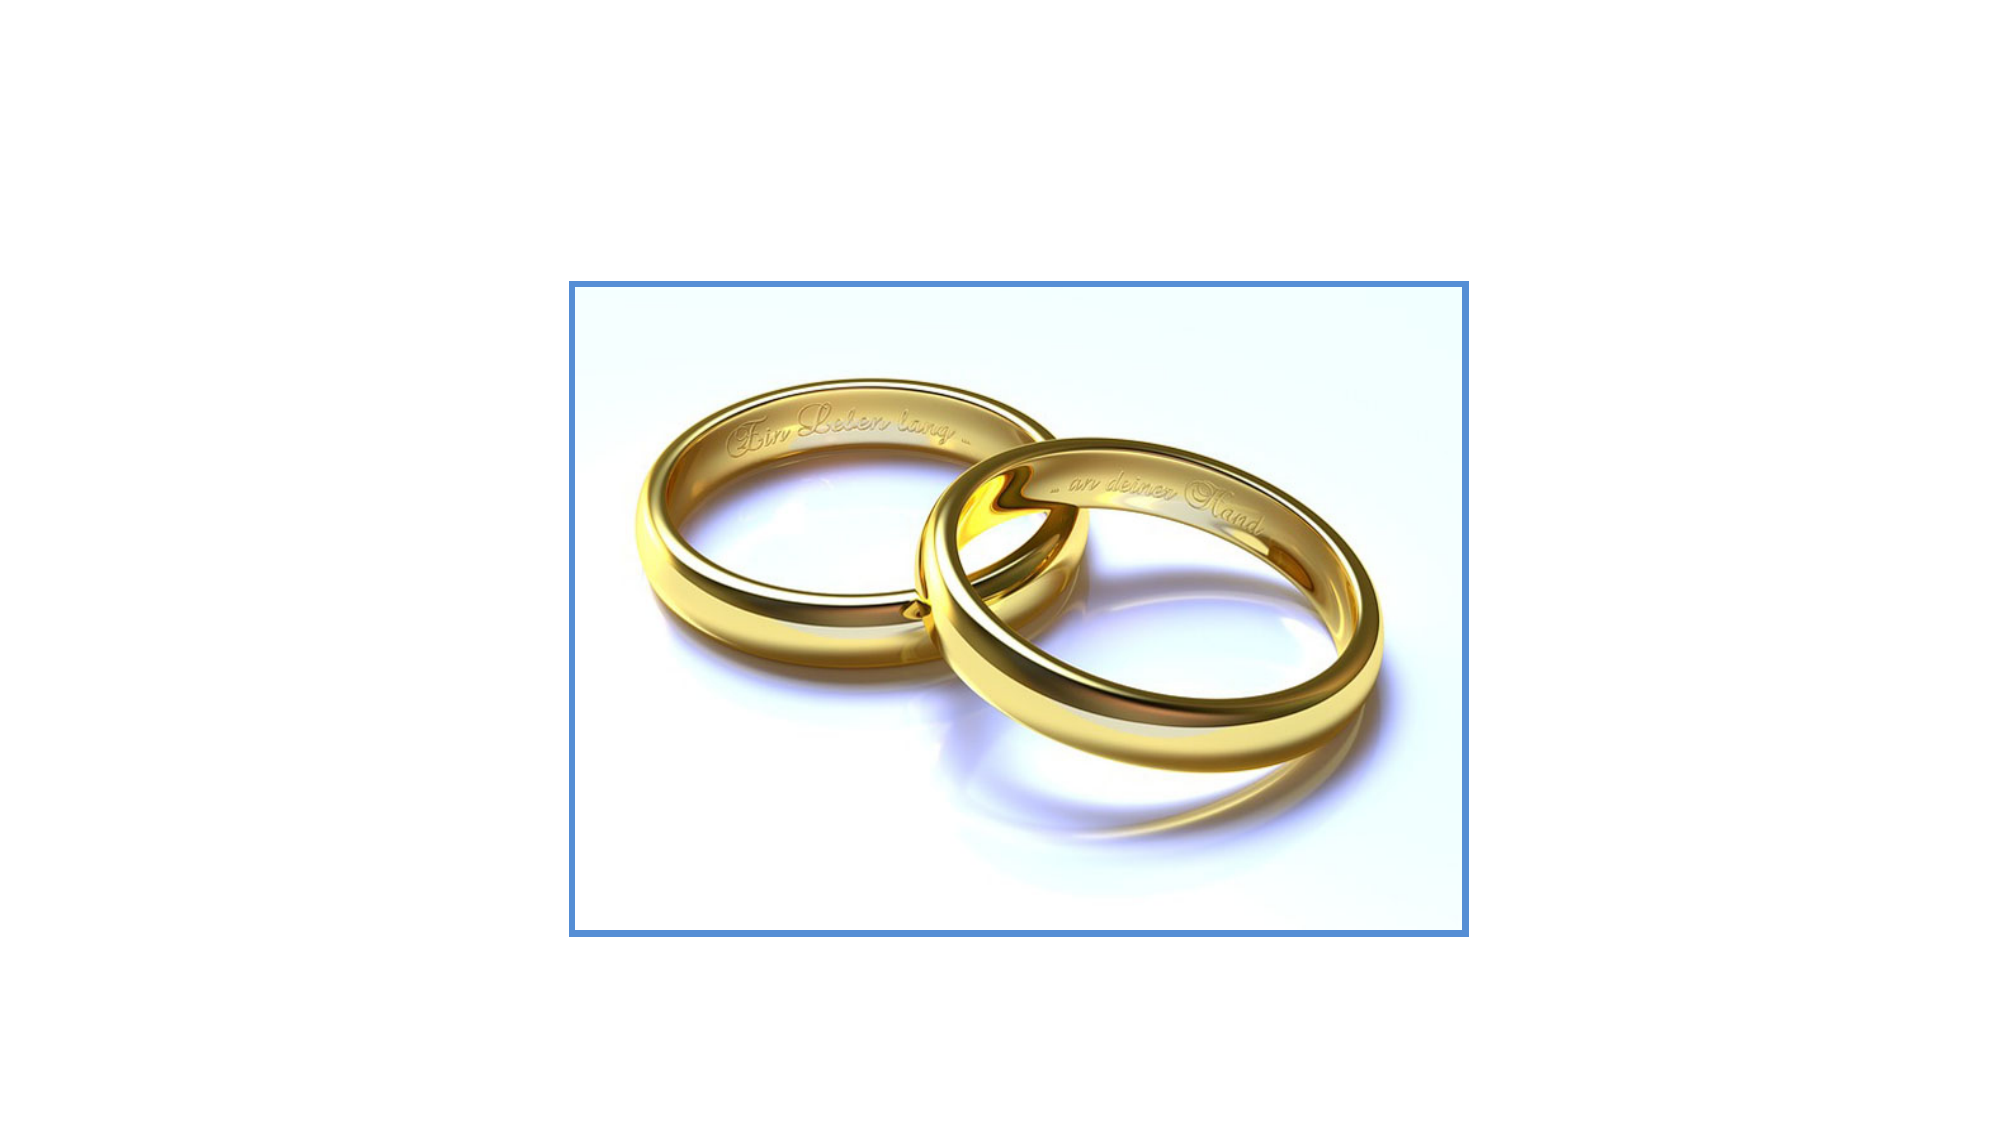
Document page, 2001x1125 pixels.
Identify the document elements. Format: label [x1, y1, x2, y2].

picture [574, 287, 1463, 931]
